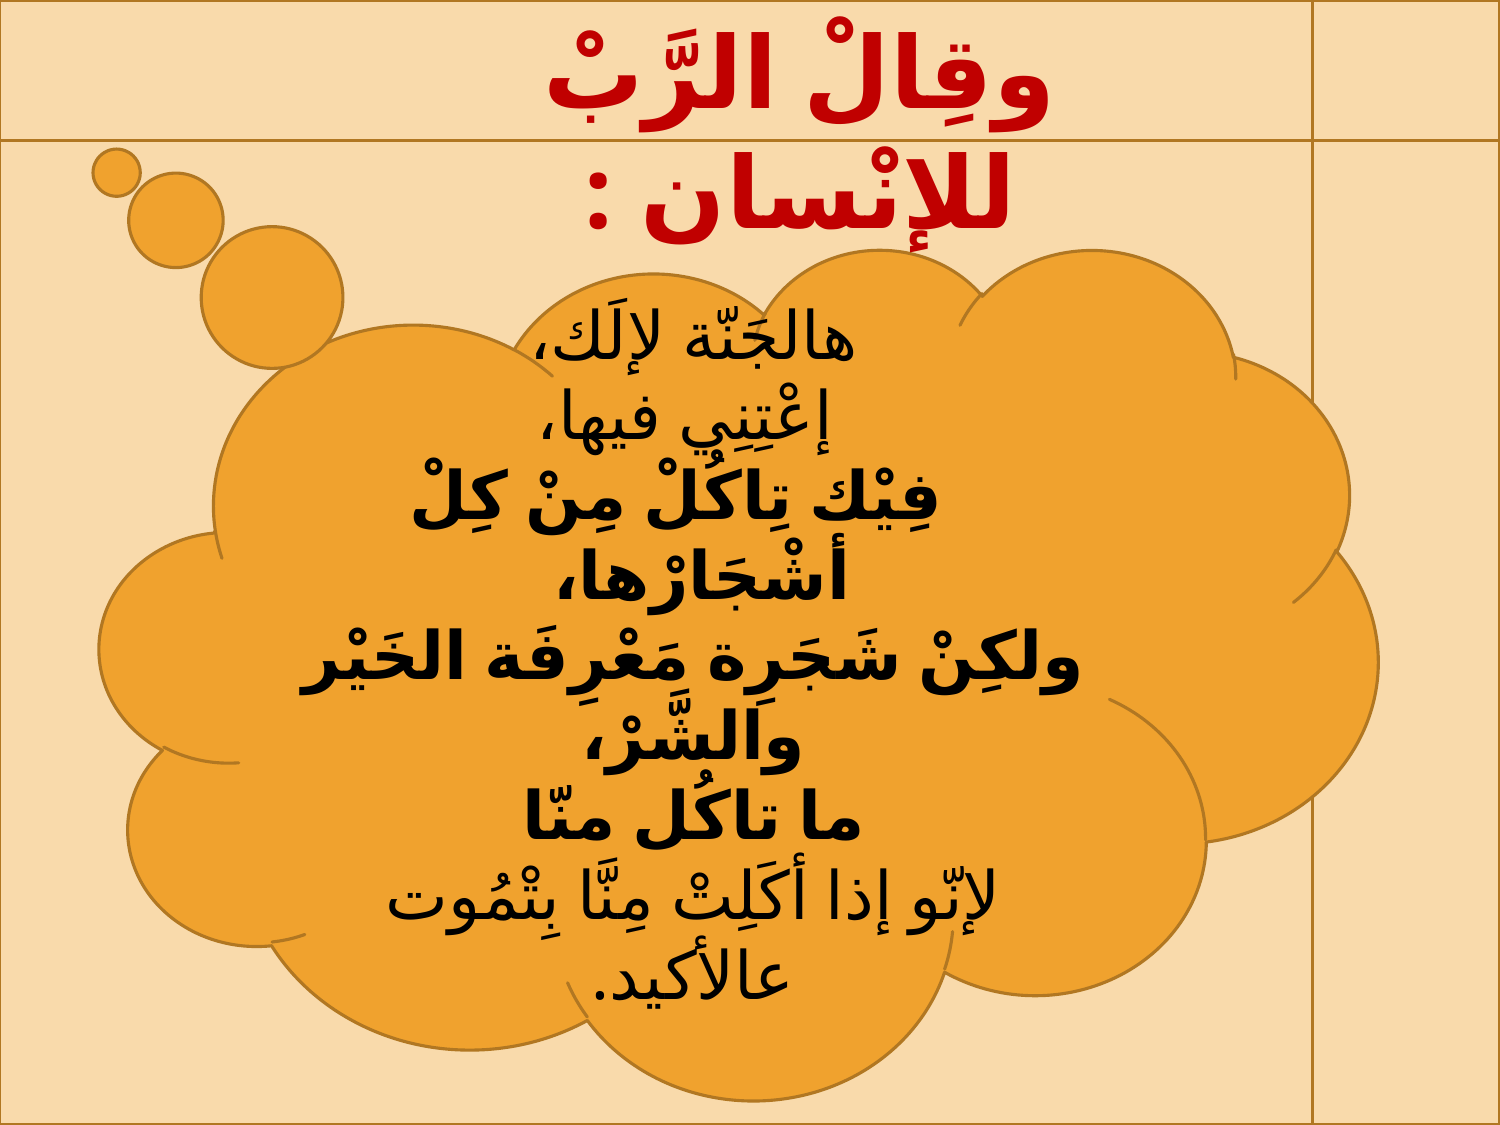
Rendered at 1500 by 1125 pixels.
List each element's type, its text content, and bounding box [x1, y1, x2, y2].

text_box وقِالْ الرَّبْ للإنْسان : [309, 1, 1290, 302]
text_box هالجَنّة لإلَك، إعْتِنِي فيها، فِيْك تِاكُلْ مِنْ كِلْ أشْجَارْها، ولكِنْ شَجَرِة مَعْرِفَة الخَيْر والشَّرْ، ما تاكُل منّا لإنّو إذا أكَلِتْ مِنَّا بِتْمُوت عالأكيد. [91, 147, 1380, 1103]
text_box [0, 0, 1500, 1125]
